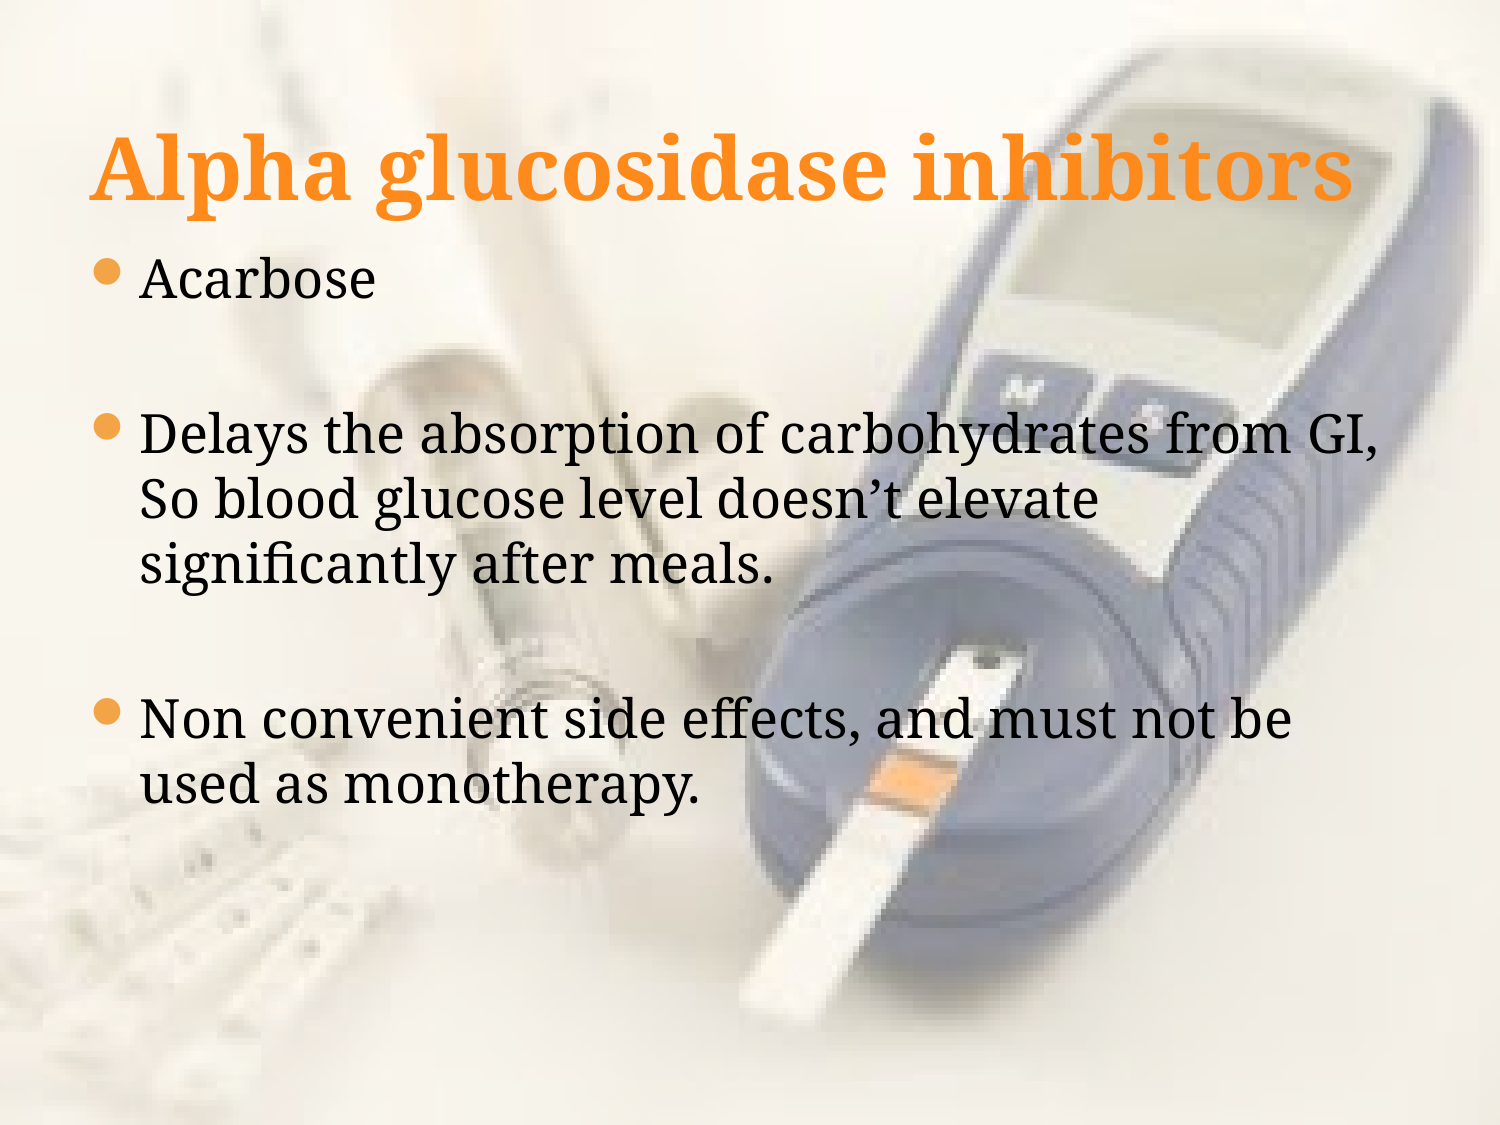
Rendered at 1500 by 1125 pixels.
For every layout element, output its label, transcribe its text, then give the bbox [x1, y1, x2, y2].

list Acarbose Delays the absorption of carbohydrates from GI, So blood glucose level doesn’t elevate significantly after meals. Non convenient side effects, and must not be used as monotherapy. [75, 237, 1425, 1005]
title Alpha glucosidase inhibitors [74, 24, 1425, 225]
